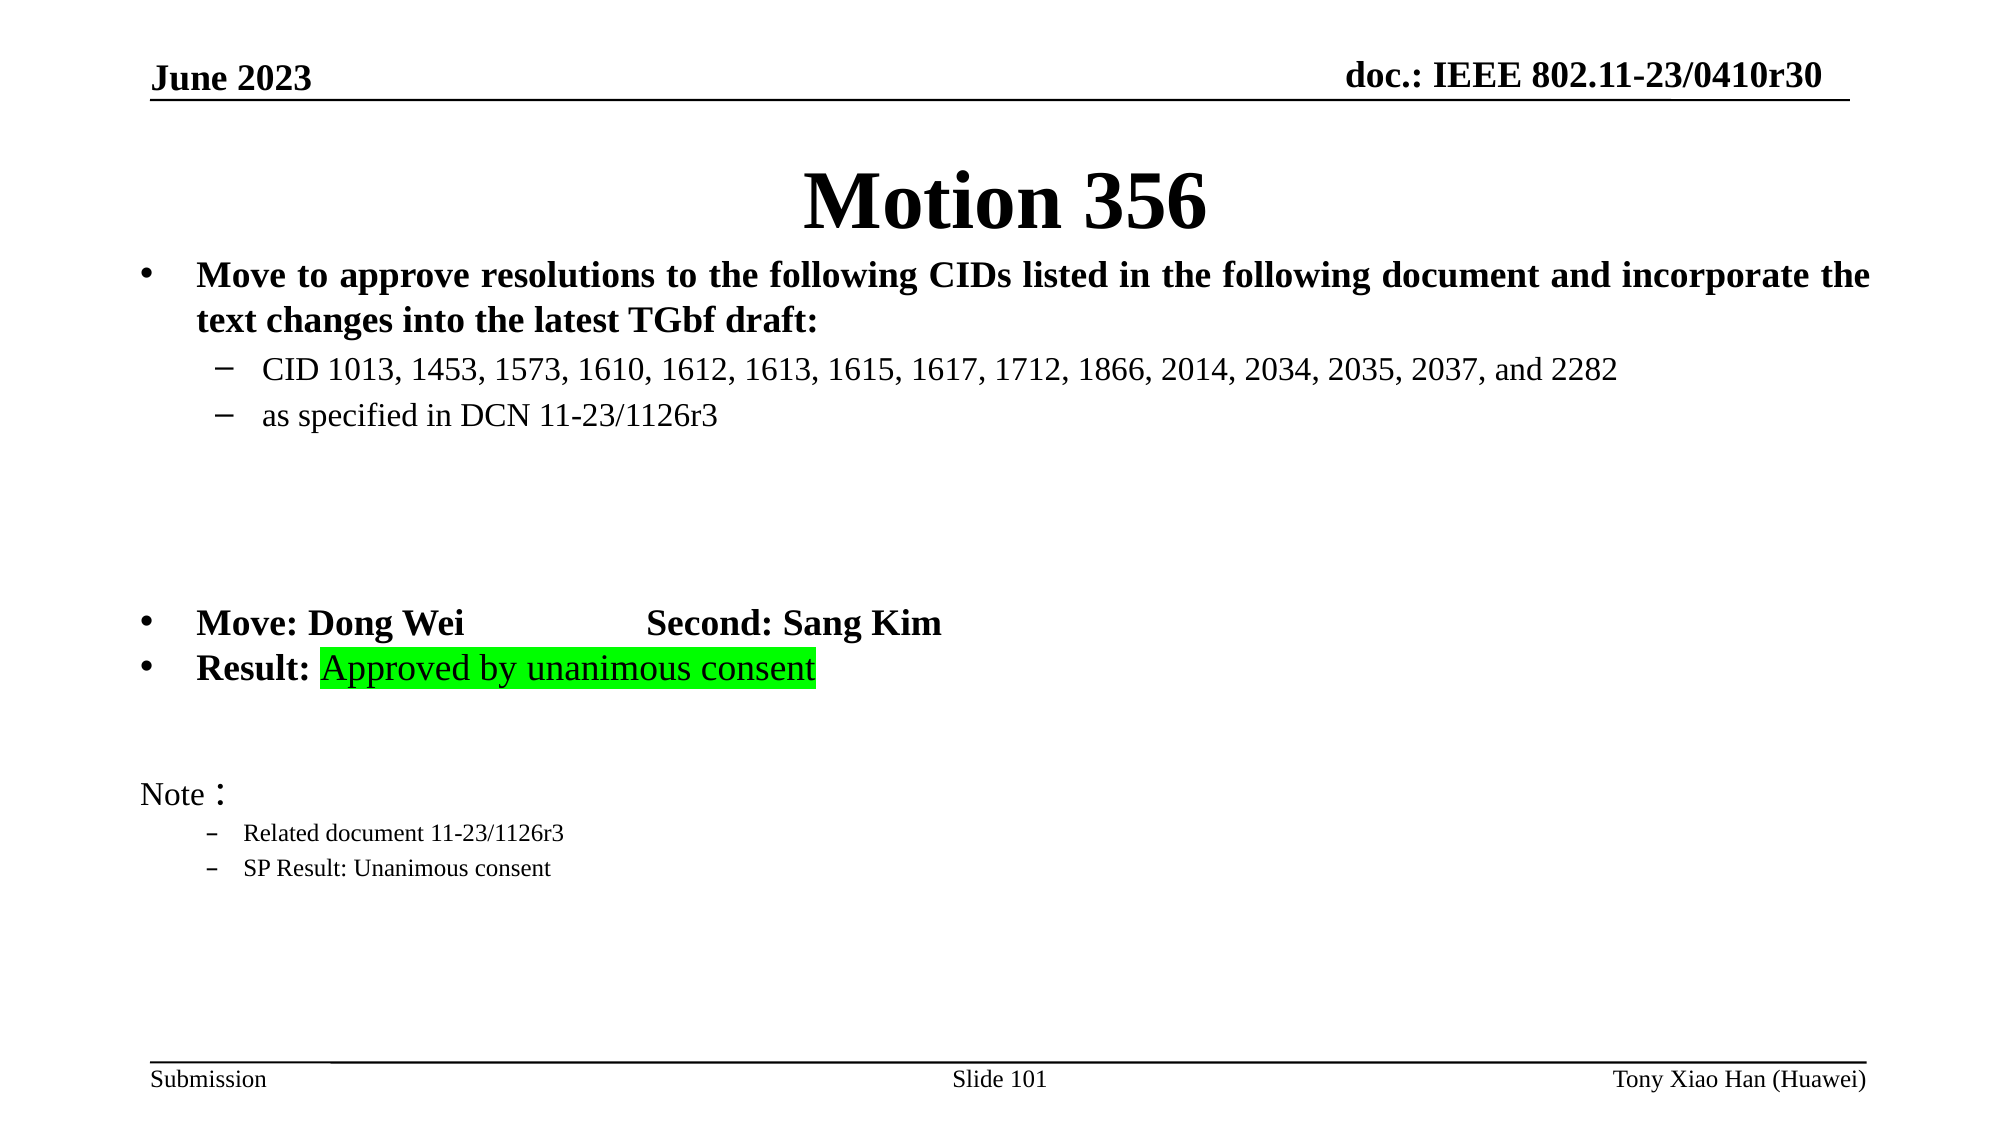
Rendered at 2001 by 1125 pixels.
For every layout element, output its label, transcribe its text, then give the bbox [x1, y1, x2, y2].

text_box Move to approve resolutions to the following CIDs listed in the following document and incorporate the text changes into the latest TGbf draft: CID 1013, 1453, 1573, 1610, 1612, 1613, 1615, 1617, 1712, 1866, 2014, 2034, 2035, 2037, and 2282 as specified in DCN 11-23/1126r3 Move: Dong Wei Second: Sang Kim Result: Approved by unanimous consent Note： Related document 11-23/1126r3 SP Result: Unanimous consent [125, 212, 1888, 900]
text_box Motion 356 [368, 137, 1644, 212]
